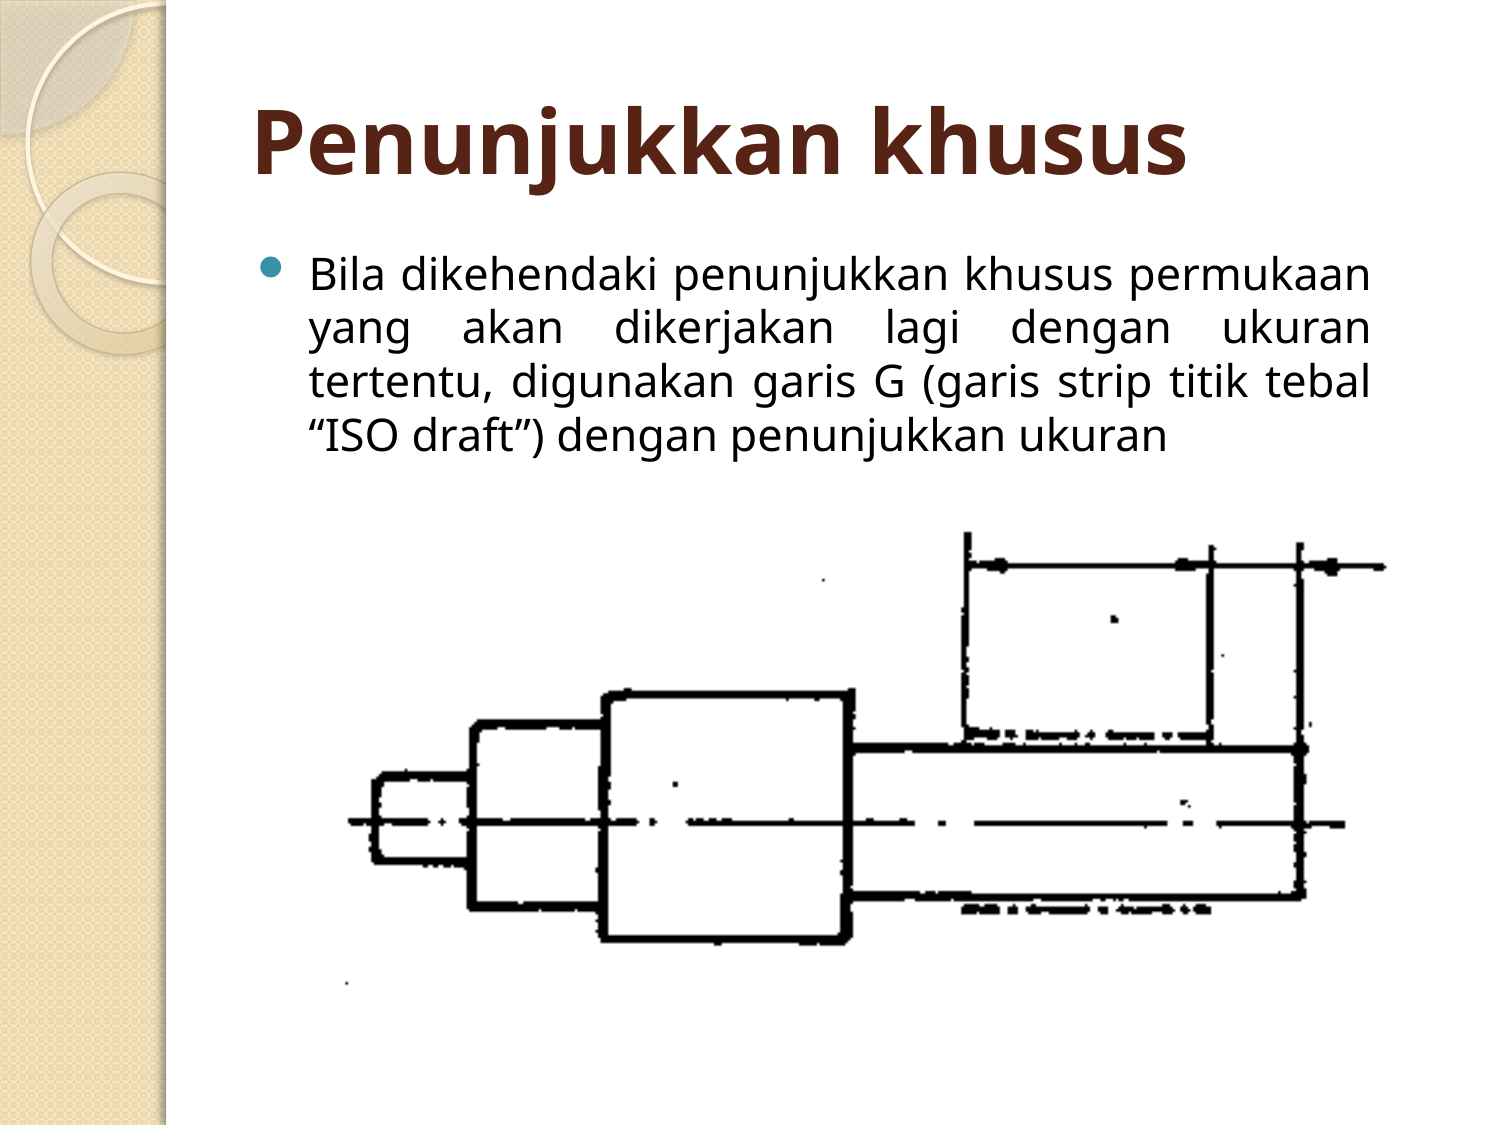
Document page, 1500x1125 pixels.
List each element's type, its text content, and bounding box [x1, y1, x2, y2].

picture [287, 512, 1450, 988]
title Penunjukkan khusus [235, 45, 1466, 233]
list Bila dikehendaki penunjukkan khusus permukaan yang akan dikerjakan lagi dengan ukuran tertentu, digunakan garis G (garis strip titik tebal “ISO draft”) dengan penunjukkan ukuran [235, 237, 1388, 500]
